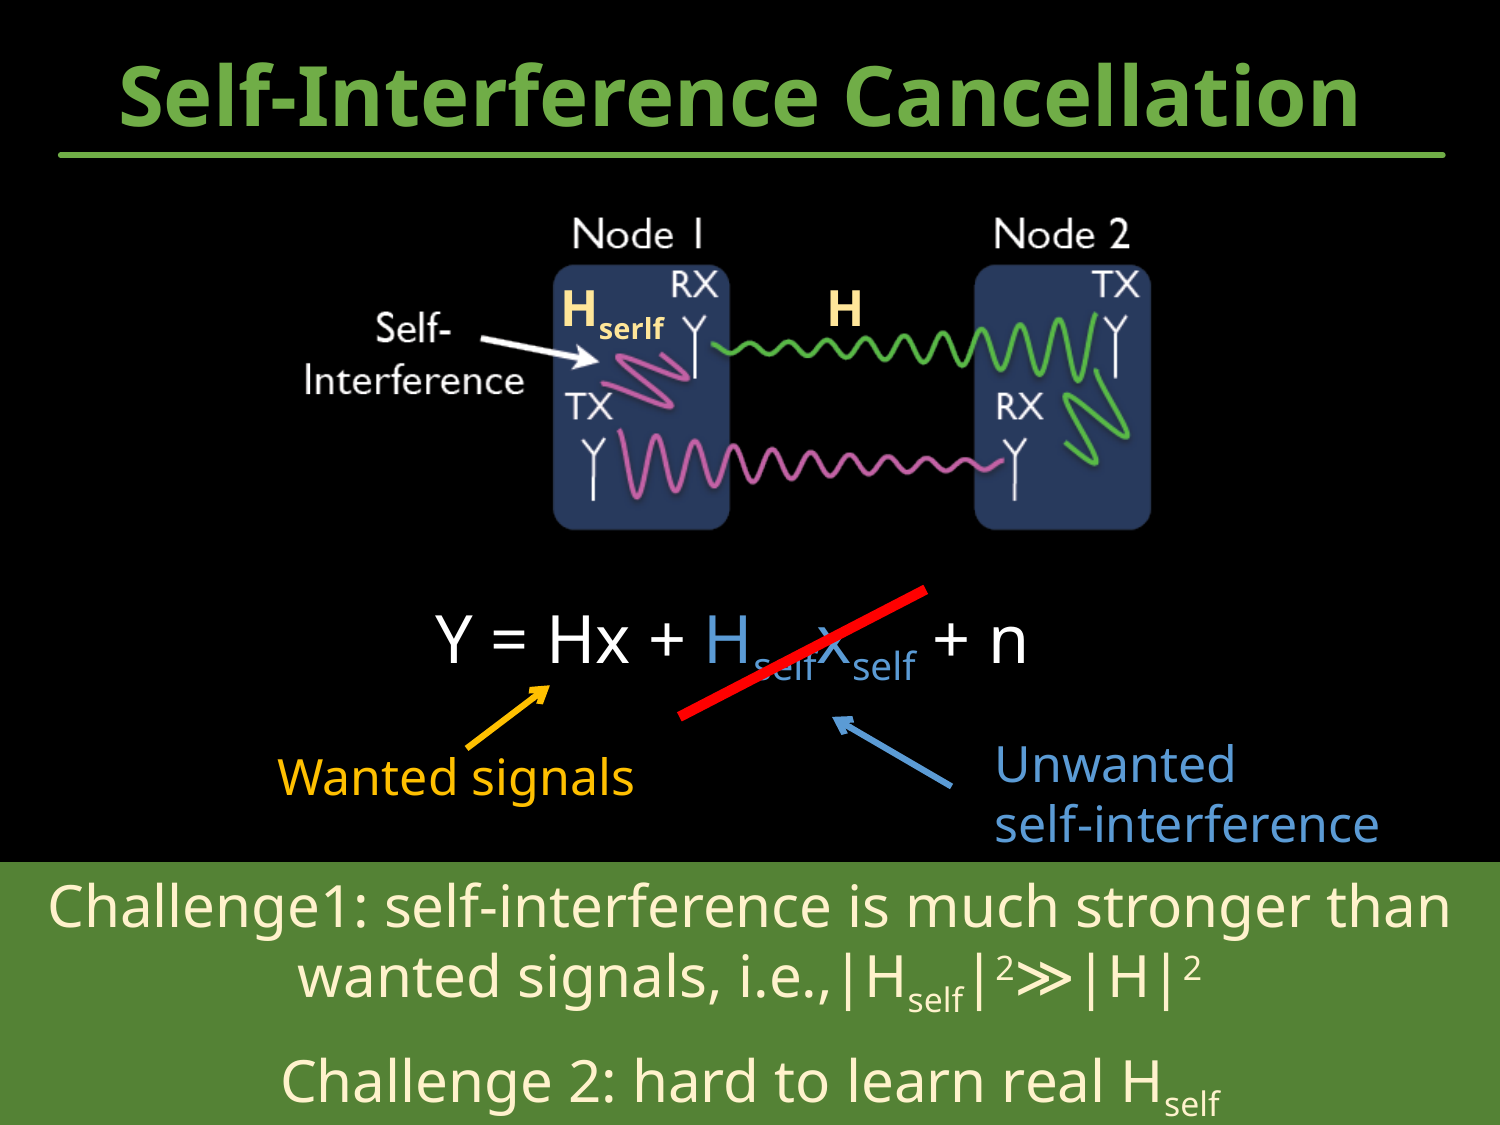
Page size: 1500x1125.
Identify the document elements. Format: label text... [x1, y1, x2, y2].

text_box Wanted signals [262, 738, 711, 814]
text_box Y = Hx + Hselfxself + n [926, 589, 1062, 696]
picture [295, 205, 1183, 545]
text_box Unwanted self-interference [979, 725, 1500, 861]
text_box Challenge1: self-interference is much stronger than wanted signals, i.e.,|Hself|2≫|H|2 Challenge 2: hard to learn real Hself [0, 862, 1500, 1125]
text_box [466, 685, 550, 749]
text_box Y = Hx + Hselfxself + n [421, 589, 679, 696]
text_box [679, 589, 926, 717]
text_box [831, 716, 952, 787]
title Self-Interference Cancellation [103, 43, 1397, 156]
